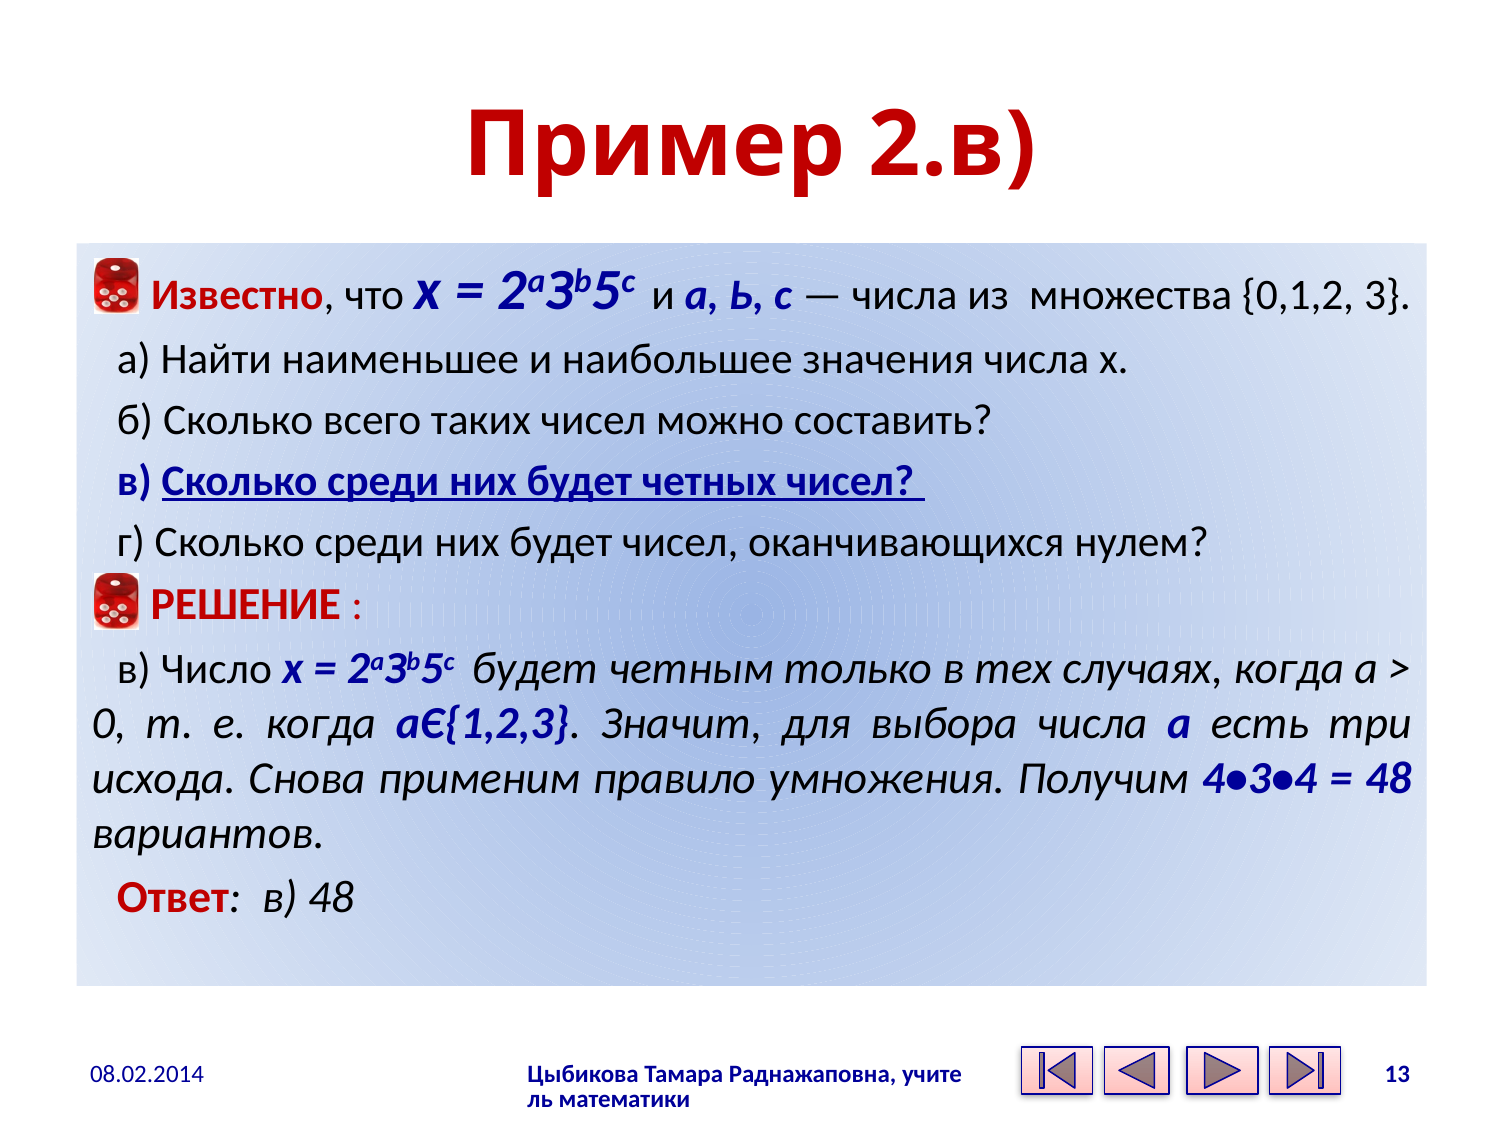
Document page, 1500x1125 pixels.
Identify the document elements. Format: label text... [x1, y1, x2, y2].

picture [94, 573, 139, 630]
picture [94, 258, 139, 314]
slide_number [75, 1042, 425, 1103]
list Известно, что х = 2аЗb5с и а, Ь, с — числа из множества {0,1,2, 3}. а) Найти наименьшее и наибольшее значения числа х. б) Сколько всего таких чисел можно составить? в) Сколько среди них будет четных чисел? г) Сколько среди них будет чисел, оканчивающихся нулем? РЕШЕНИЕ : в) Число х = 2аЗb5с будет четным только в тех случаях, когда а > 0, т. е. когда аЄ{1,2,3}. Значит, для выбора числа а есть три исхода. Снова применим правило умножения. Получим 4•3•4 = 48 вариантов. Ответ: в) 48 [76, 243, 1427, 986]
title Пример 2.в) [75, 45, 1425, 233]
slide_number 13 [1074, 1042, 1425, 1103]
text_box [1021, 1046, 1341, 1095]
footer Цыбикова Тамара Раднажаповна, учитель математики [512, 1042, 988, 1103]
